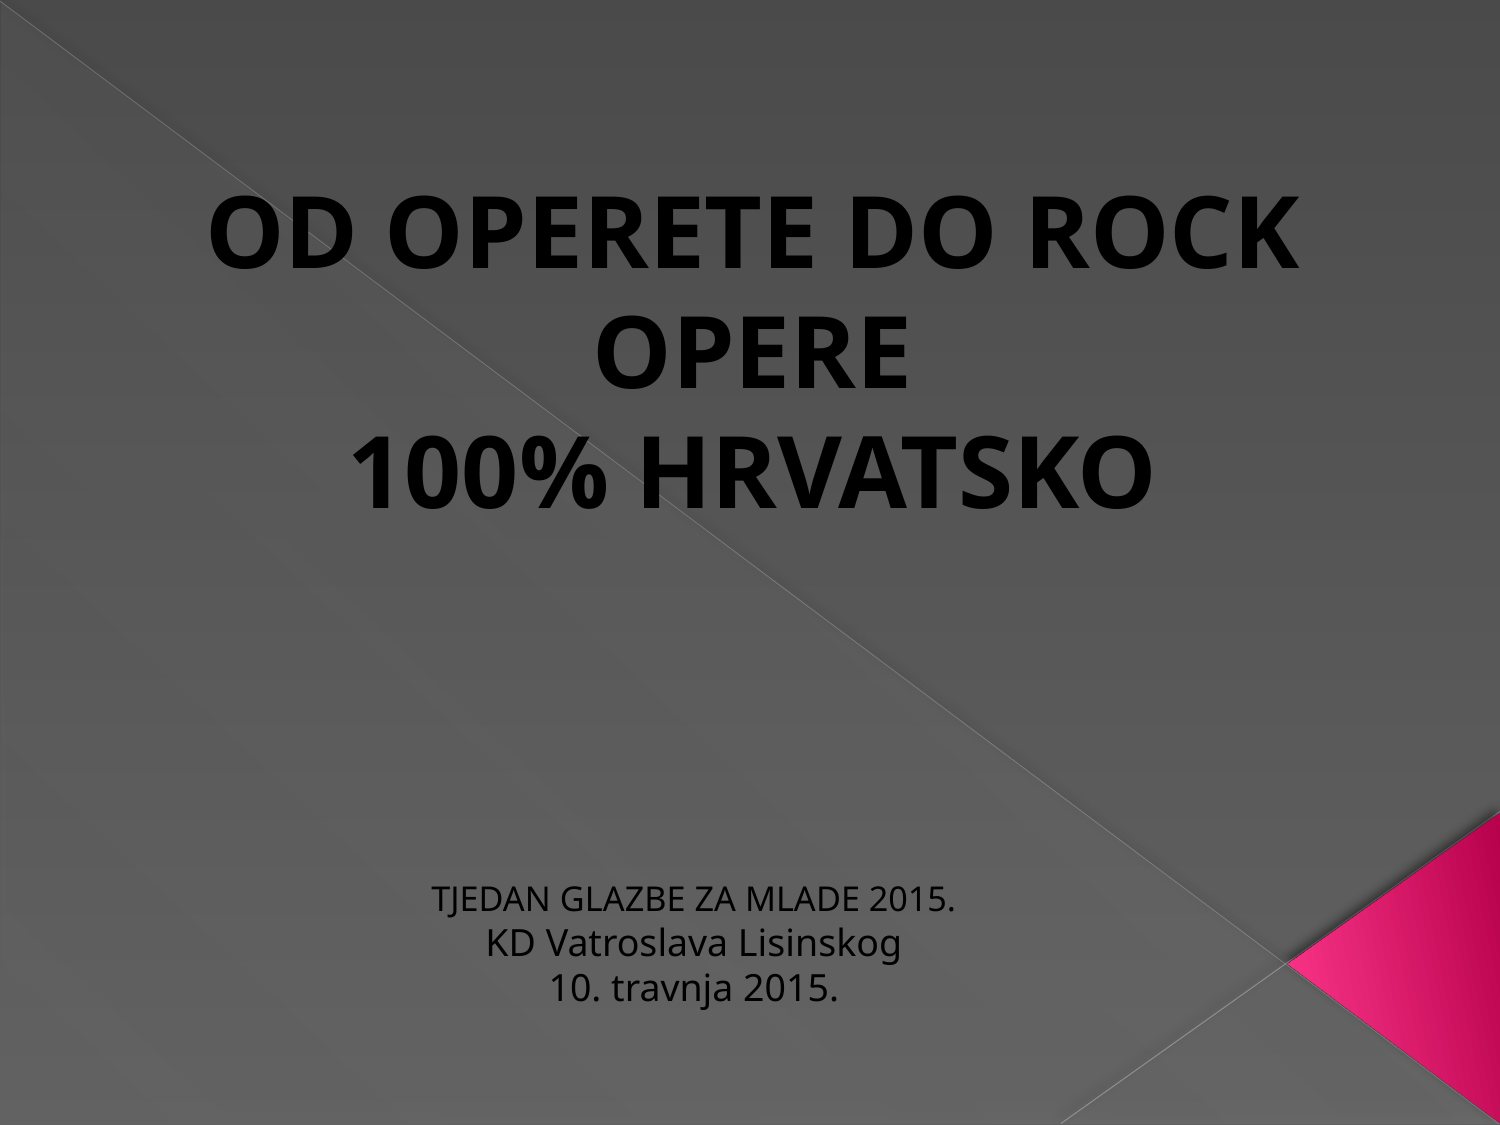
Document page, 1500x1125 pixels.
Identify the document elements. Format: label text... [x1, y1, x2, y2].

subtitle OD OPERETE DO ROCK OPERE 100% HRVATSKO [171, 160, 1341, 445]
title TJEDAN GLAZBE ZA MLADE 2015. KD Vatroslava Lisinskog 10. travnja 2015. [0, 775, 1352, 1017]
